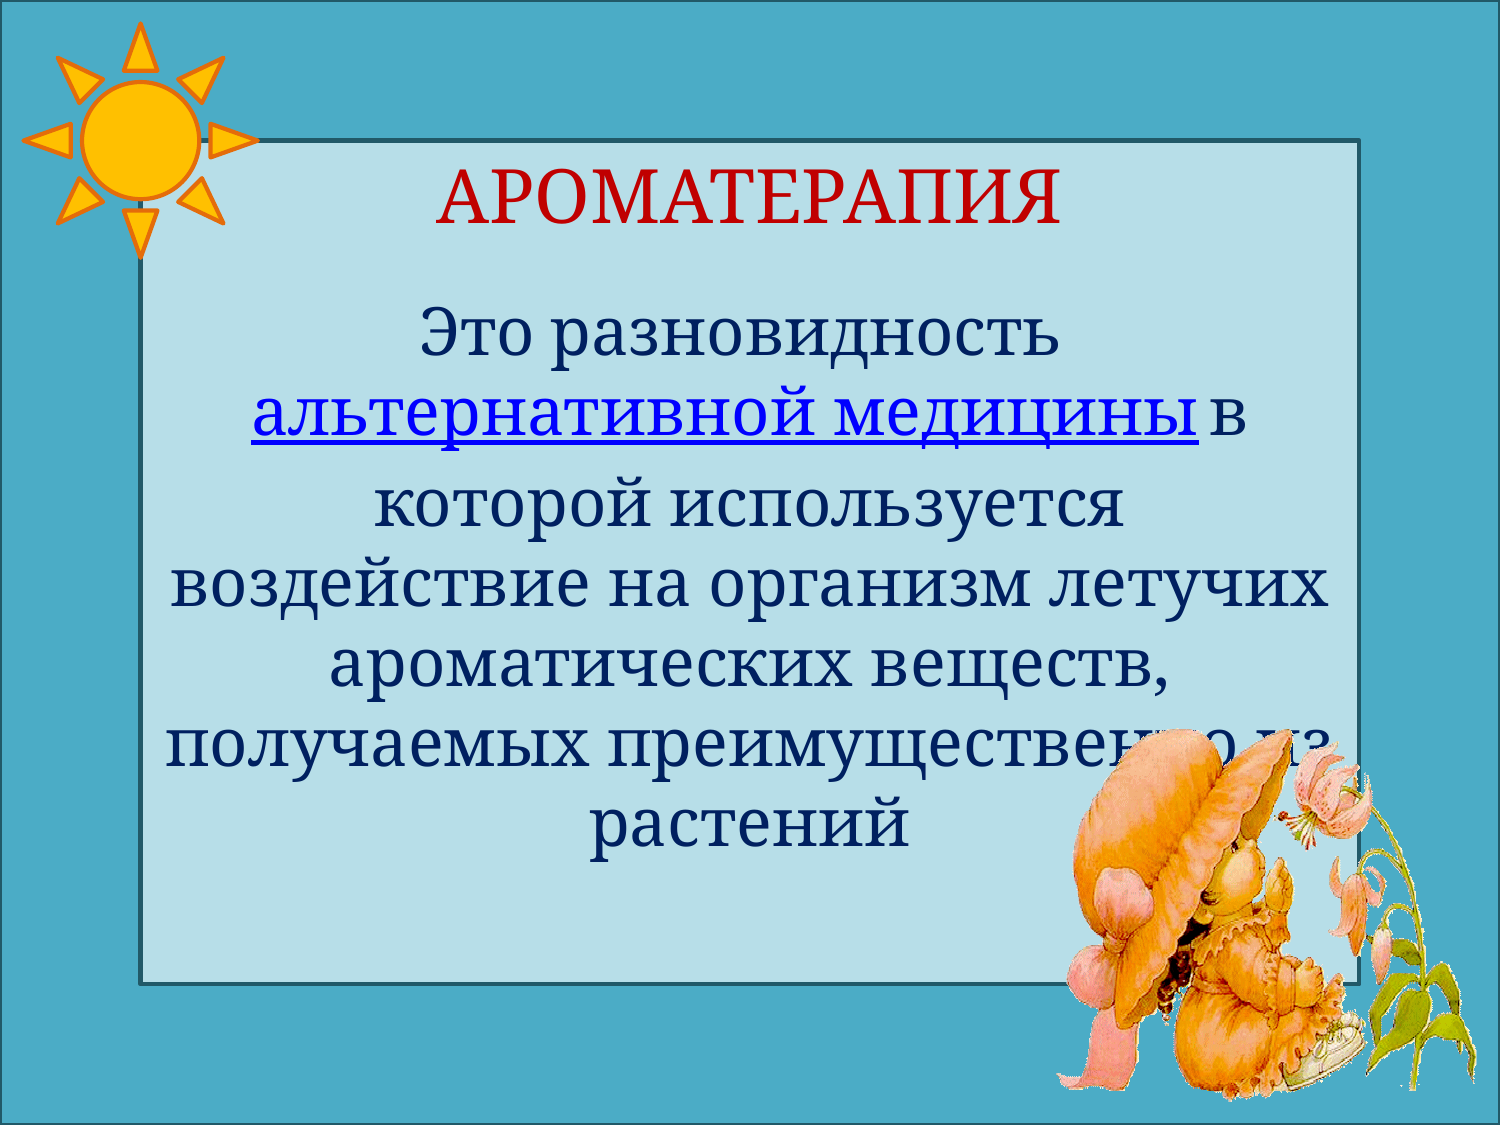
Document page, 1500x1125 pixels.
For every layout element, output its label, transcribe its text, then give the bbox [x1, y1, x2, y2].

text_box [0, 0, 1500, 1125]
text_box [121, 208, 160, 260]
text_box [55, 55, 106, 106]
list Это разновидность альтернативной медицины в которой используется воздействие на организм летучих ароматических веществ, получаемых преимущественно из растений [143, 281, 1357, 982]
text_box [121, 21, 160, 73]
text_box [176, 55, 226, 106]
text_box [176, 176, 226, 226]
text_box [21, 121, 73, 160]
text_box [79, 79, 202, 202]
title АРОМАТЕРАПИЯ [143, 143, 1357, 281]
picture [1054, 726, 1477, 1102]
text_box [55, 176, 106, 226]
text_box [208, 121, 260, 160]
